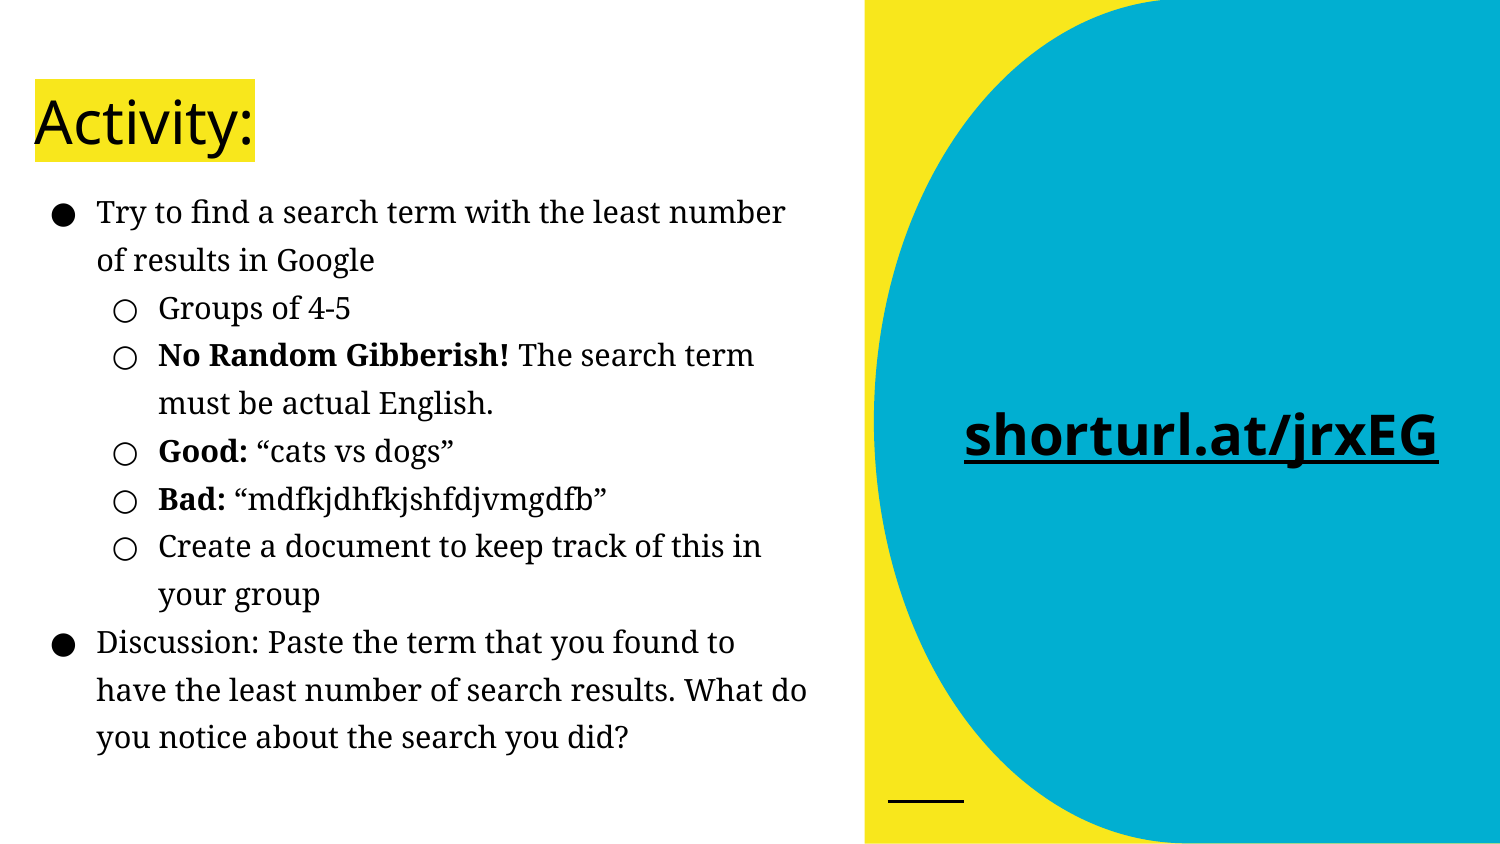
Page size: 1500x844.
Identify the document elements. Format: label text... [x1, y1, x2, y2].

list Try to find a search term with the least number of results in Google Groups of 4-5 No Random Gibberish! The search term must be actual English. Good: “cats vs dogs” Bad: “mdfkjdhfkjshfdjvmgdfb” Create a document to keep track of this in your group Discussion: Paste the term that you found to have the least number of search results. What do you notice about the search you did? [19, 166, 824, 777]
text_box shorturl.at/jrxEG [947, 372, 1456, 491]
title Activity: [19, 64, 824, 166]
